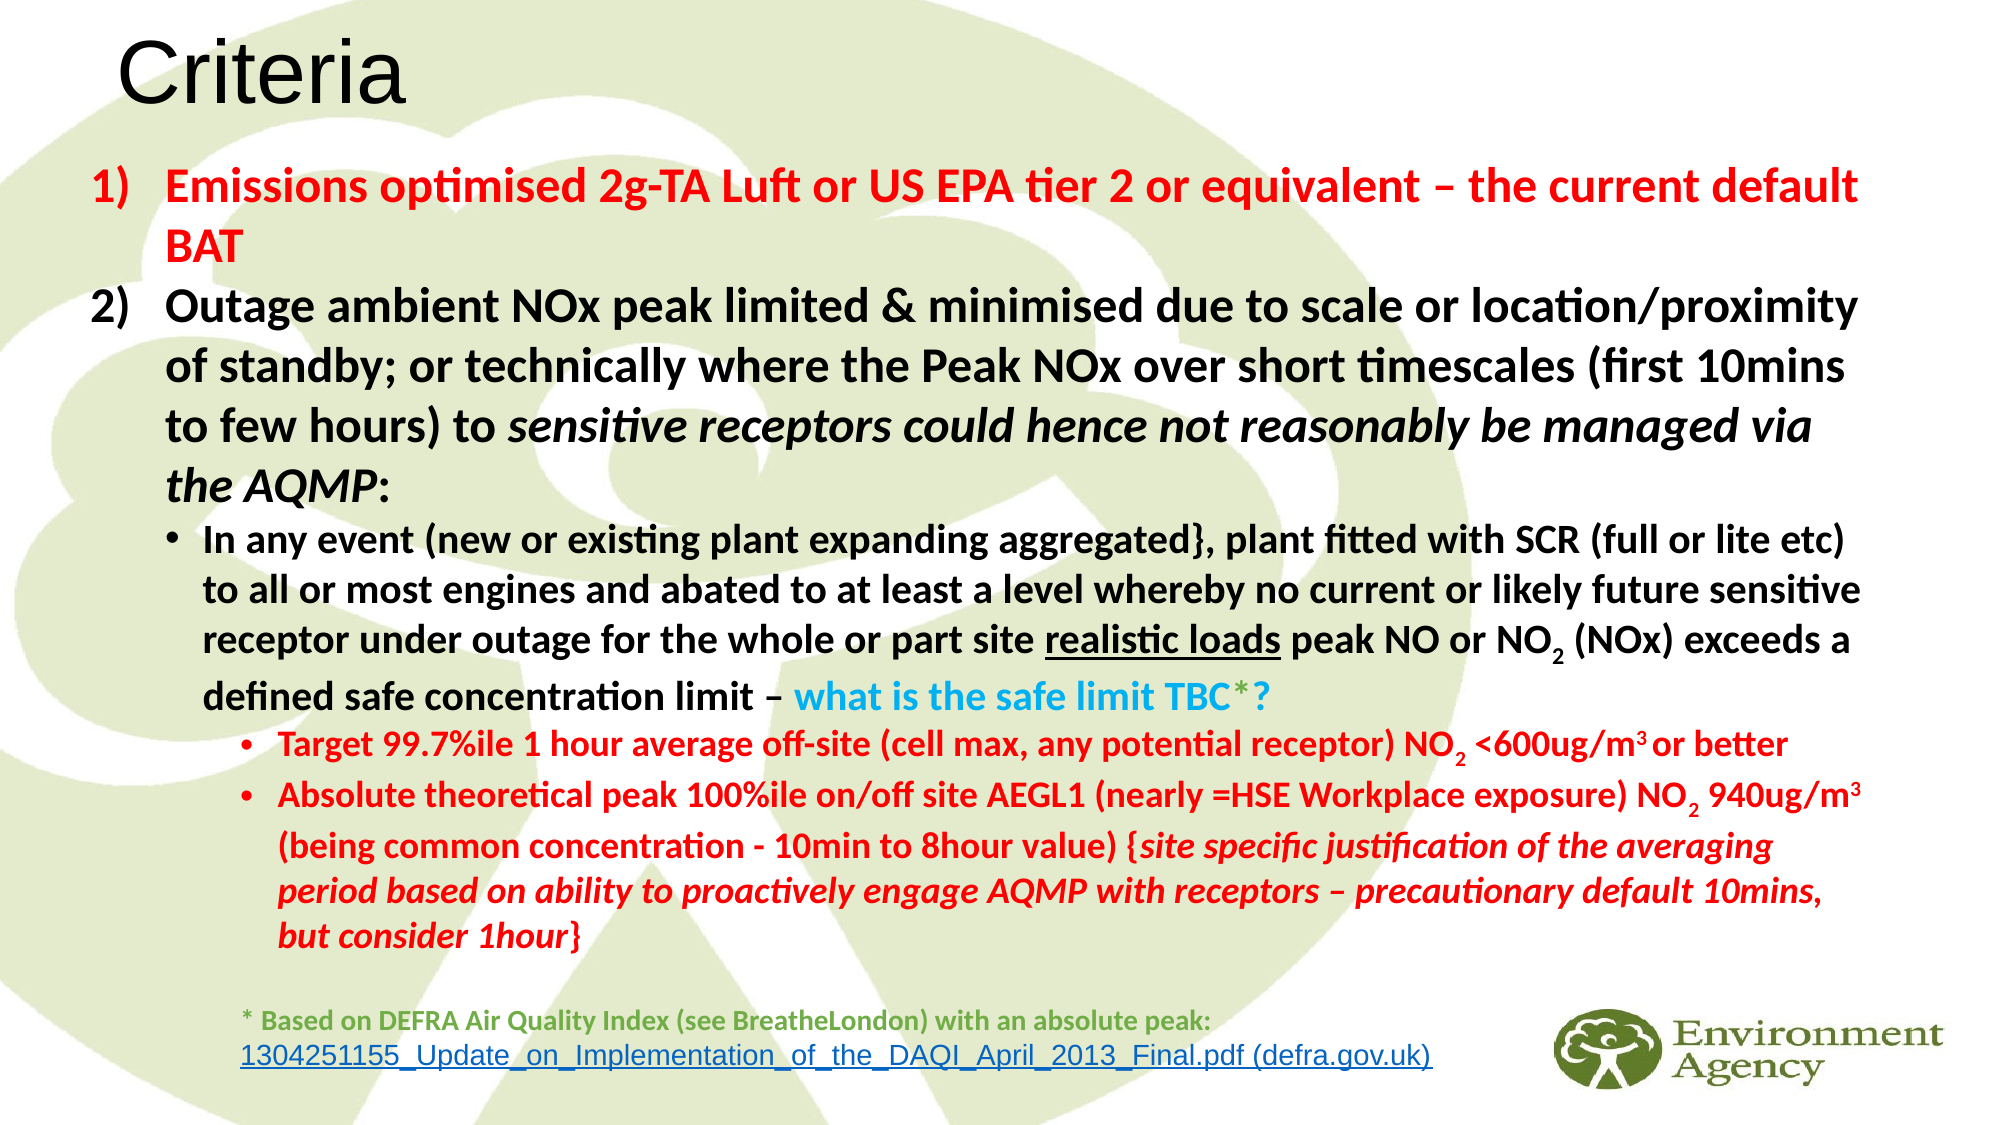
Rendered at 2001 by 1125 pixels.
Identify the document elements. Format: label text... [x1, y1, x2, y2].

title Criteria [101, 17, 1827, 131]
list Emissions optimised 2g-TA Luft or US EPA tier 2 or equivalent – the current default BAT Outage ambient NOx peak limited & minimised due to scale or location/proximity of standby; or technically where the Peak NOx over short timescales (first 10mins to few hours) to sensitive receptors could hence not reasonably be managed via the AQMP: In any event (new or existing plant expanding aggregated}, plant fitted with SCR (full or lite etc) to all or most engines and abated to at least a level whereby no current or likely future sensitive receptor under outage for the whole or part site realistic loads peak NO or NO2 (NOx) exceeds a defined safe concentration limit – what is the safe limit TBC*? Target 99.7%ile 1 hour average off-site (cell max, any potential receptor) NO2 <600ug/m3 or better Absolute theoretical peak 100%ile on/off site AEGL1 (nearly =HSE Workplace exposure) NO2 940ug/m3 (being common concentration - 10min to 8hour value) {site specific justification of the averaging period based on ability to proactively engage AQMP with receptors – precautionary default 10mins, but consider 1hour} * Based on DEFRA Air Quality Index (see BreatheLondon) with an absolute peak: 1304251155_Update_on_Implementation_of_the_DAQI_April_2013_Final.pdf (defra.gov.uk) [0, 144, 1887, 1079]
picture [0, 0, 2001, 1125]
